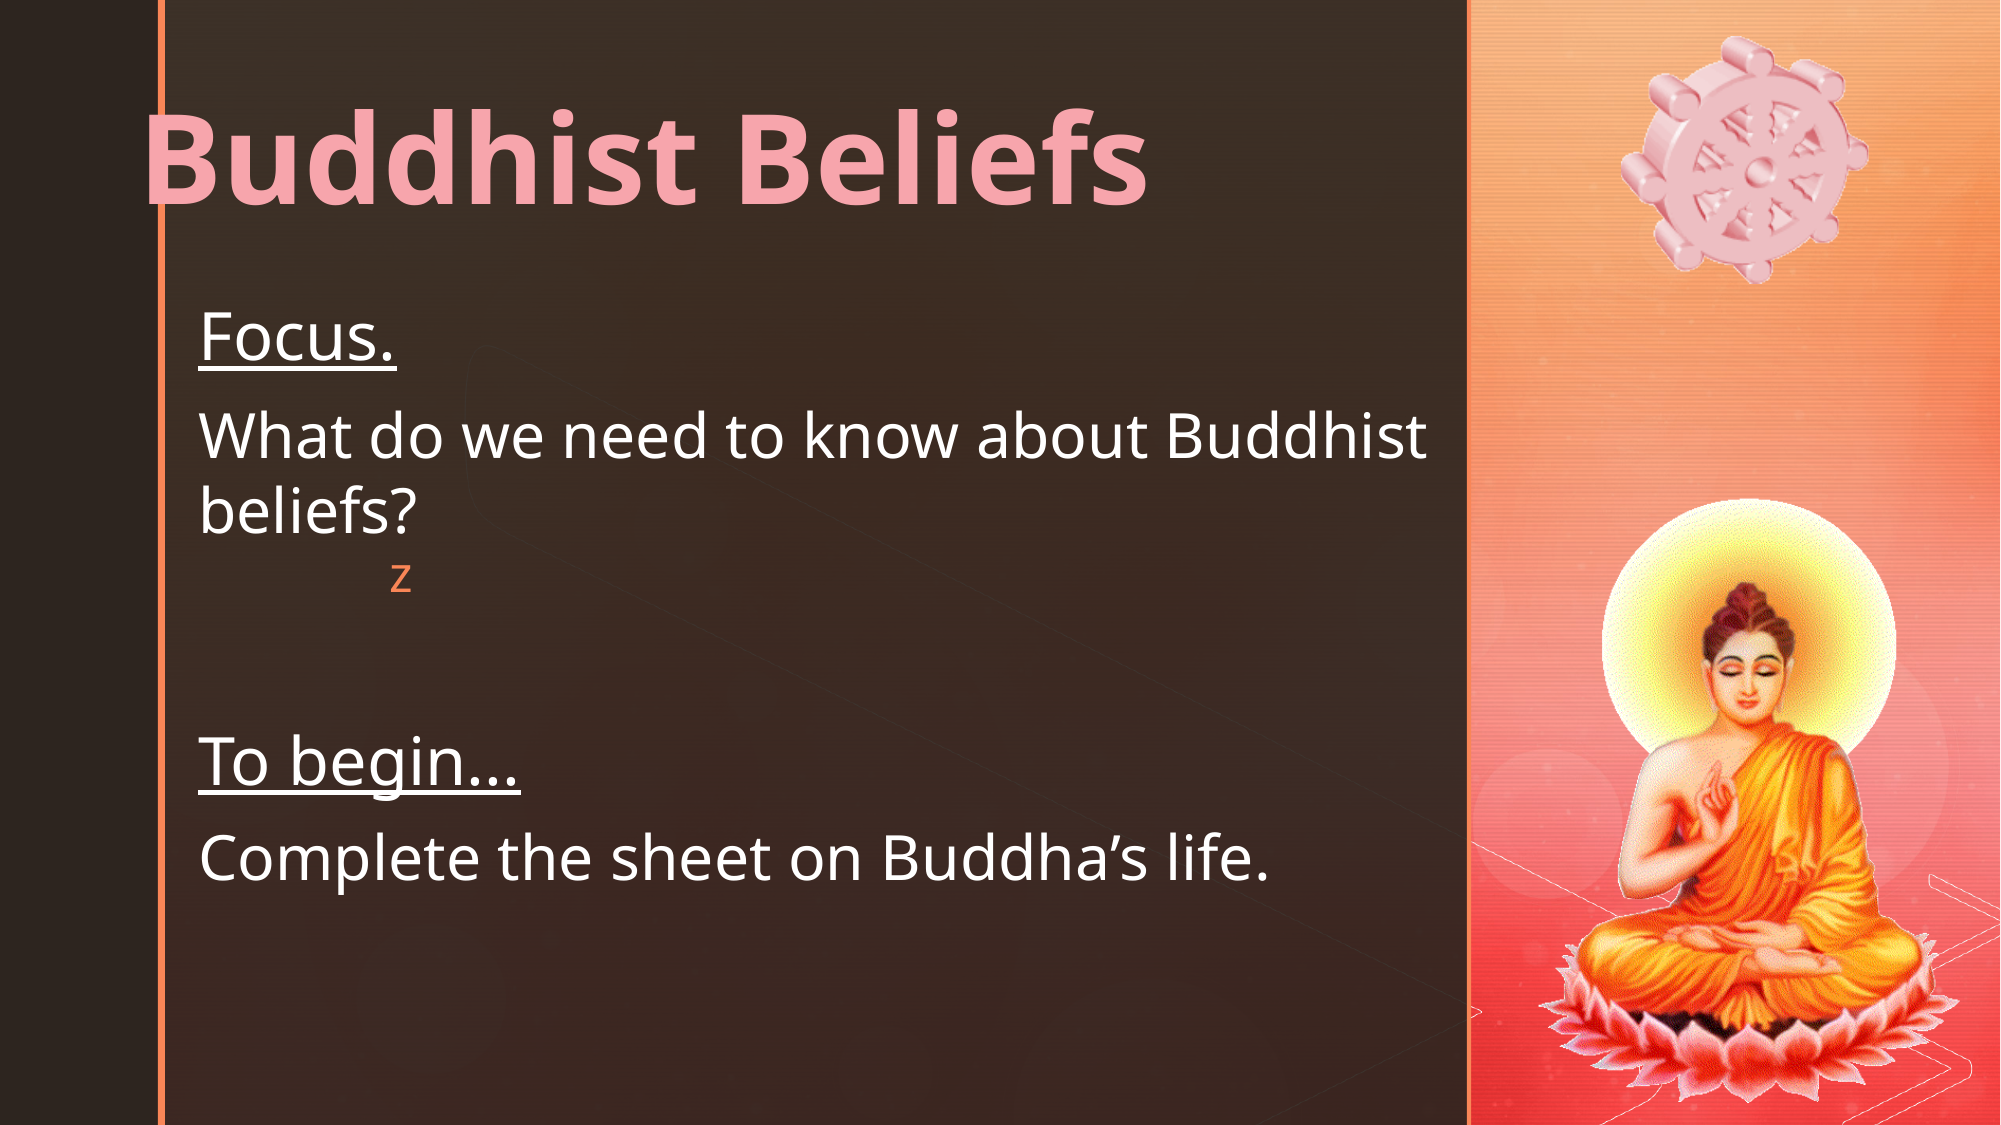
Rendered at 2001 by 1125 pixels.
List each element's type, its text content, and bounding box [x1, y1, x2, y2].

text_box Focus. What do we need to know about Buddhist beliefs? [183, 286, 1484, 554]
text_box To begin... Complete the sheet on Buddha’s life. [183, 711, 1455, 901]
picture [1455, 0, 2001, 1125]
text_box Buddhist Beliefs [86, 72, 1237, 237]
